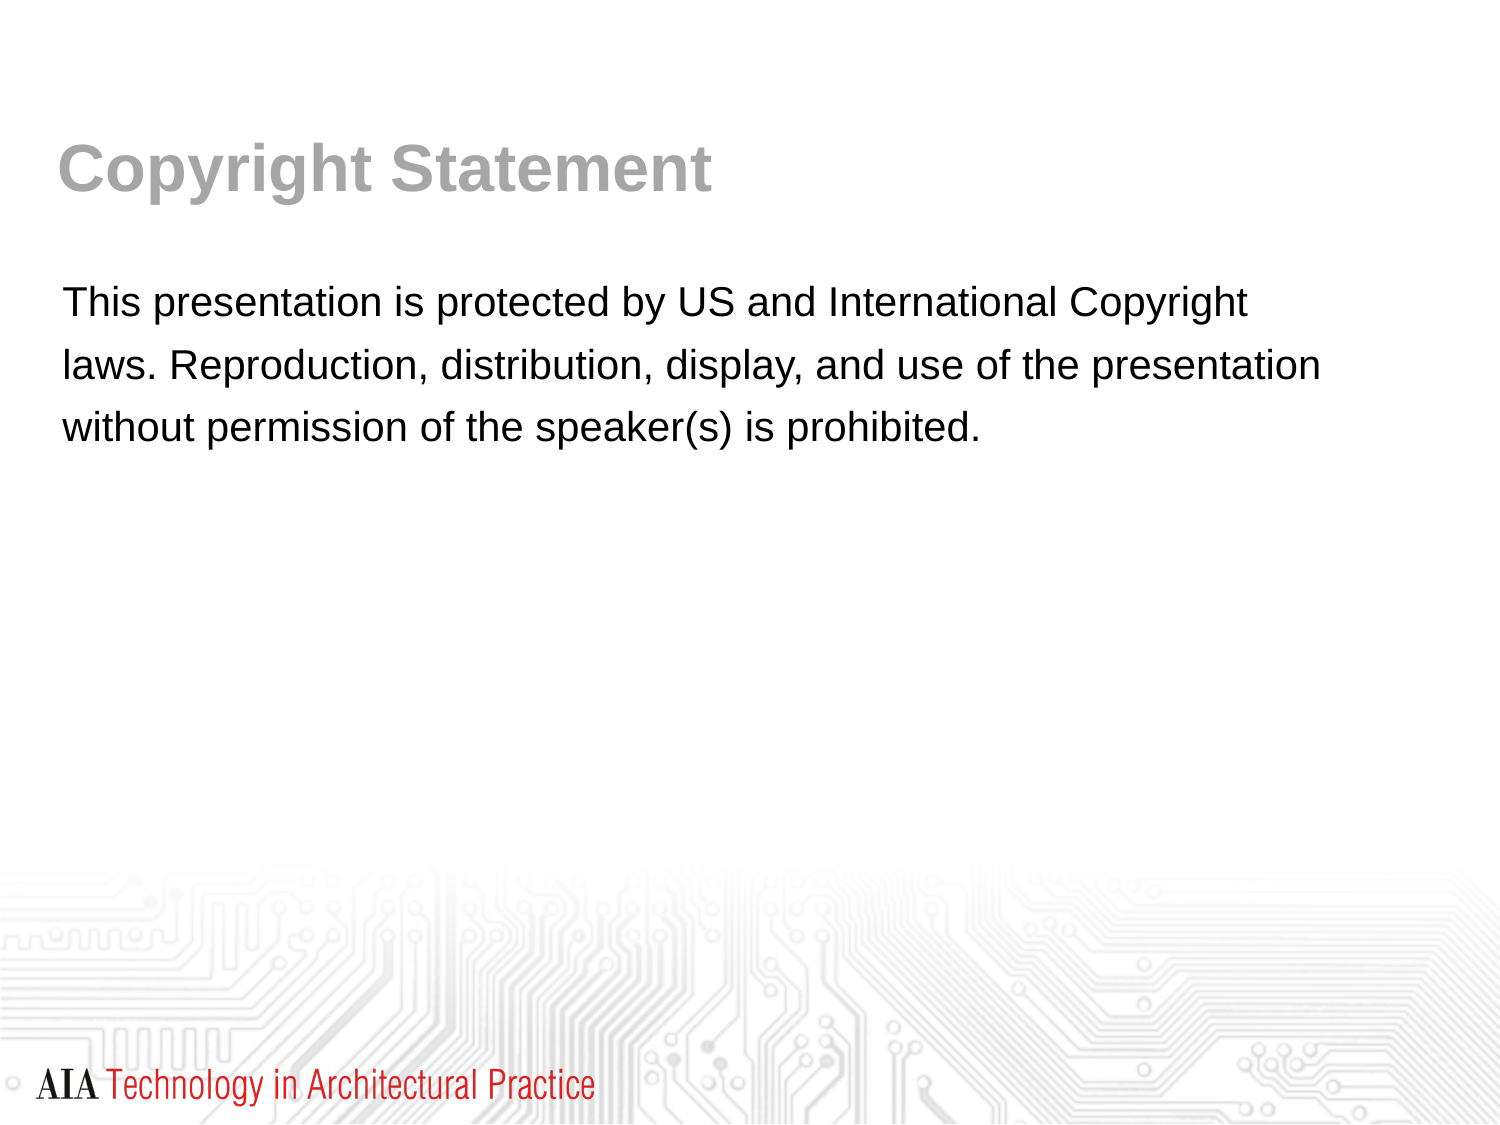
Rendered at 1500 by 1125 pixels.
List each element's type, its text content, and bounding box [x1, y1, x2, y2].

list This presentation is protected by US and International Copyright laws. Reproduction, distribution, display, and use of the presentation without permission of the speaker(s) is prohibited. [62, 262, 1325, 863]
list Copyright Statement [39, 125, 1461, 200]
picture [31, 1059, 607, 1108]
